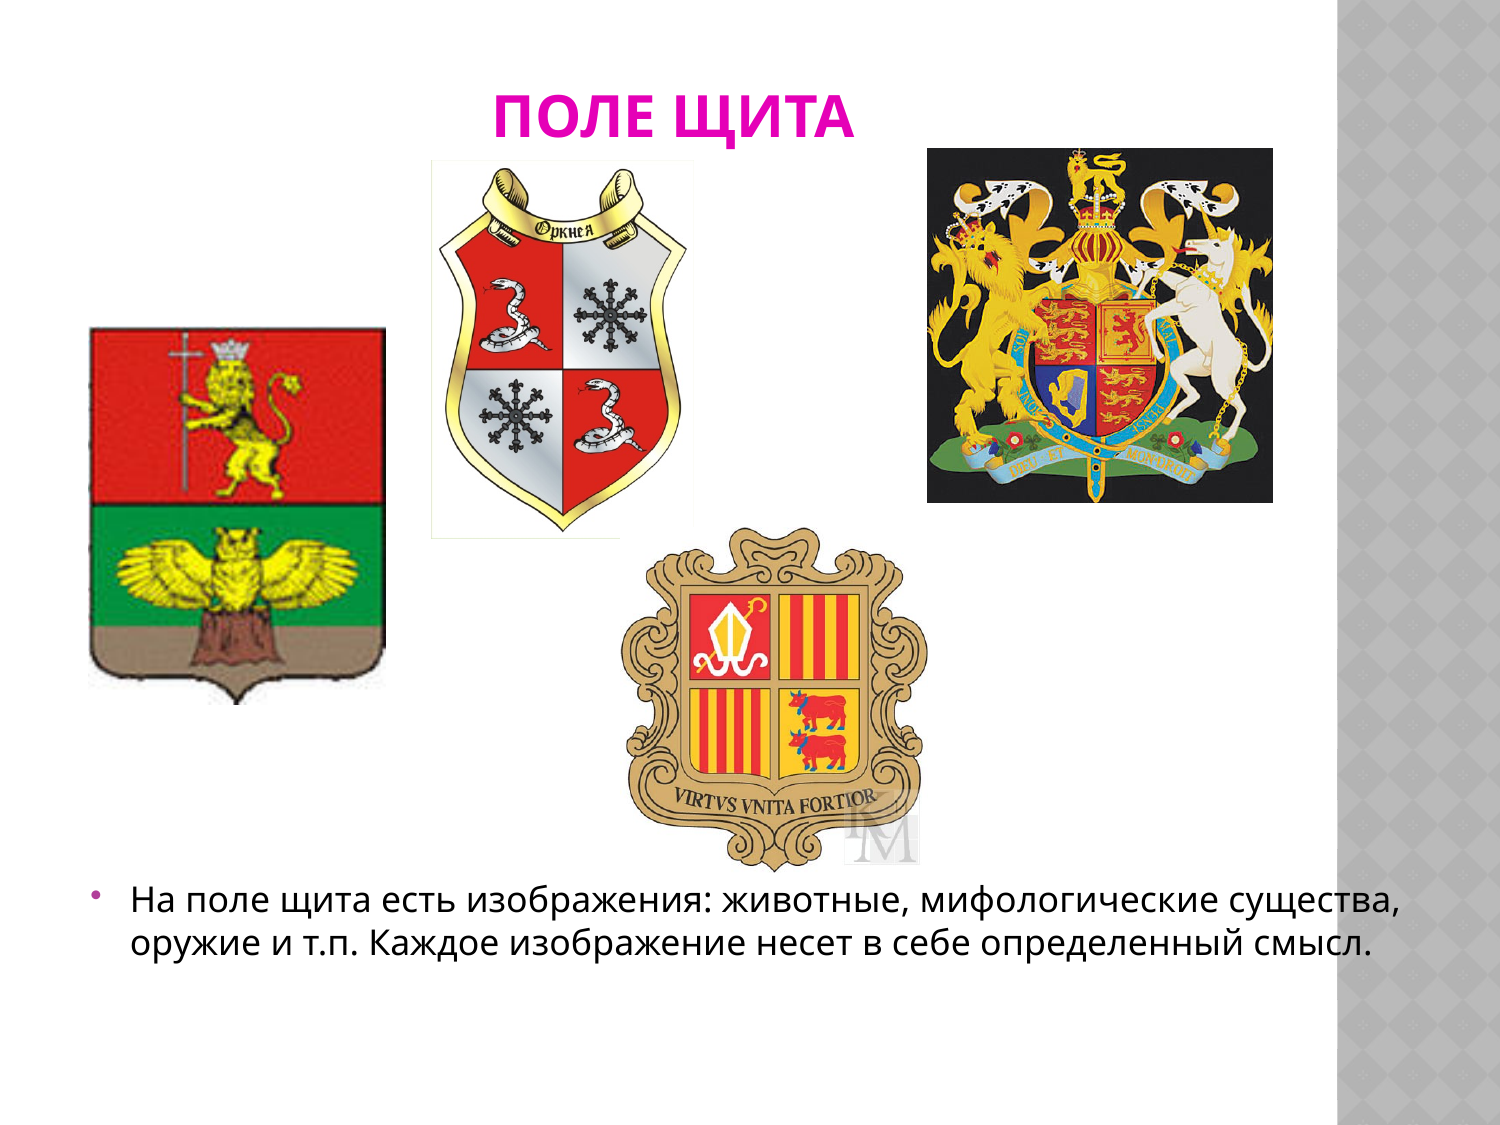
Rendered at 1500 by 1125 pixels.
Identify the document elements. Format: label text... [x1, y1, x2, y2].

picture [926, 148, 1273, 504]
picture [430, 160, 928, 874]
list На поле щита есть изображения: животные, мифологические существа, оружие и т.п. Каждое изображение несет в себе определенный смысл. [76, 869, 1425, 1013]
title ПОЛЕ ЩИТА [75, 52, 1263, 149]
picture [88, 325, 387, 705]
